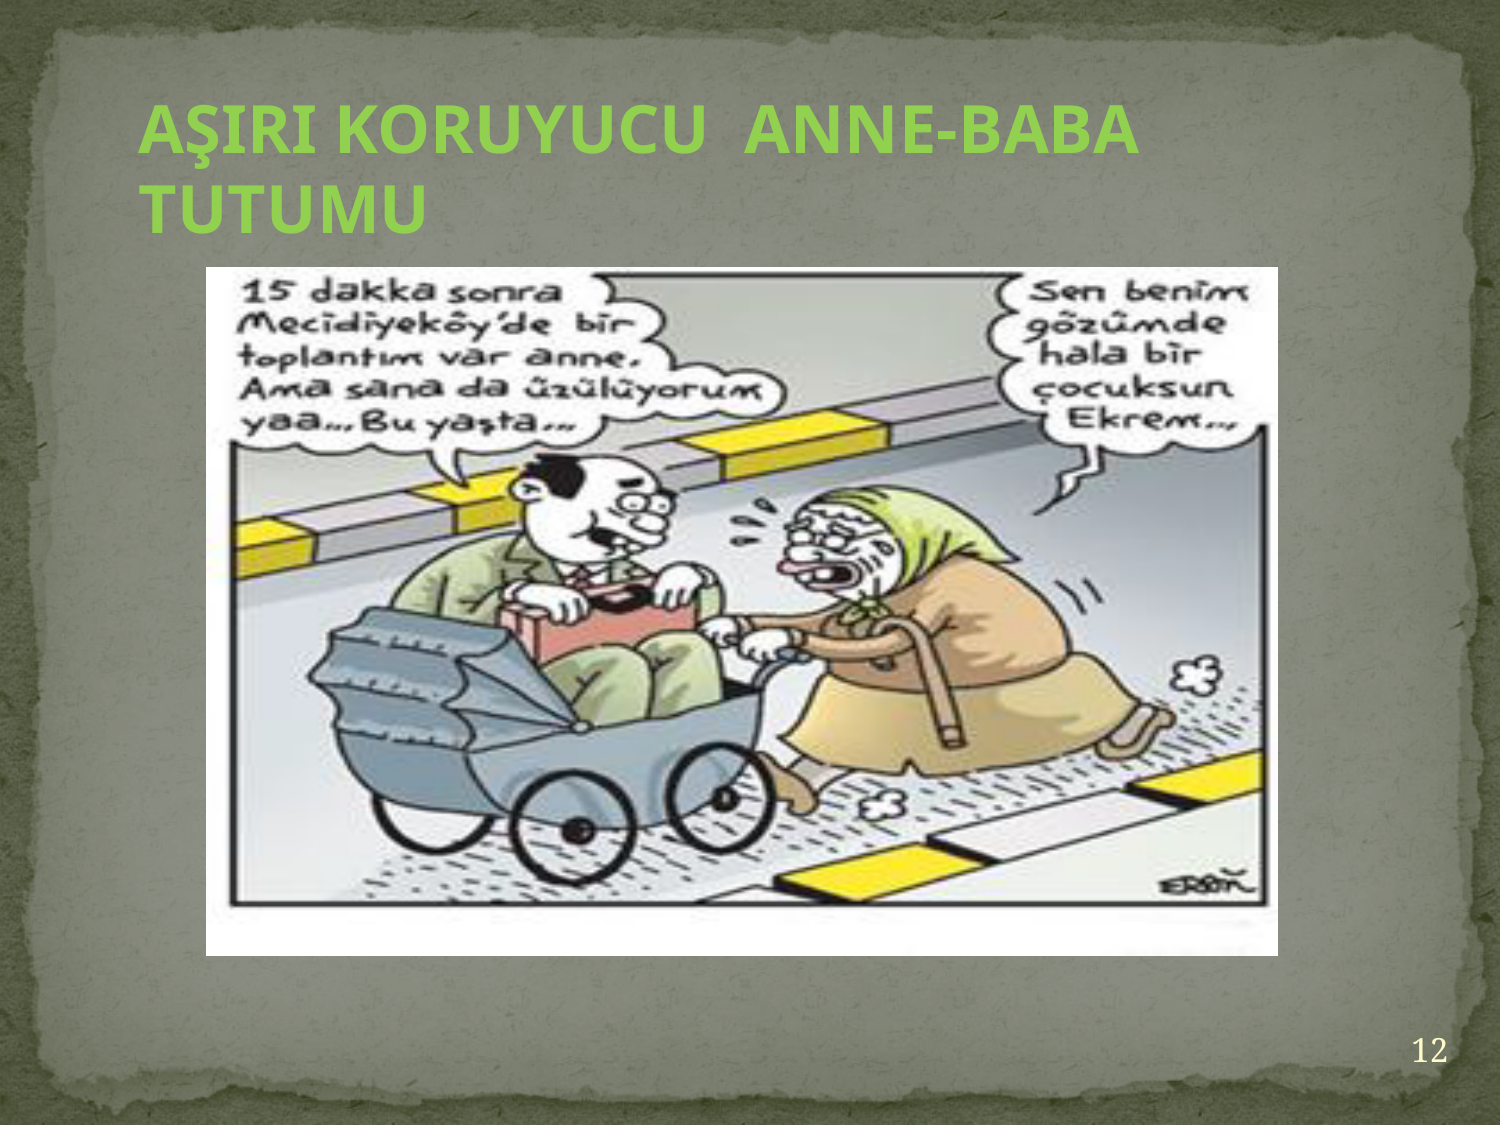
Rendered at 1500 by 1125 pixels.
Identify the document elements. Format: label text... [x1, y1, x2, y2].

slide_number 12 [1379, 1014, 1480, 1089]
text_box AŞIRI KORUYUCU ANNE-BABA TUTUMU [123, 0, 1412, 255]
picture [206, 267, 1278, 957]
